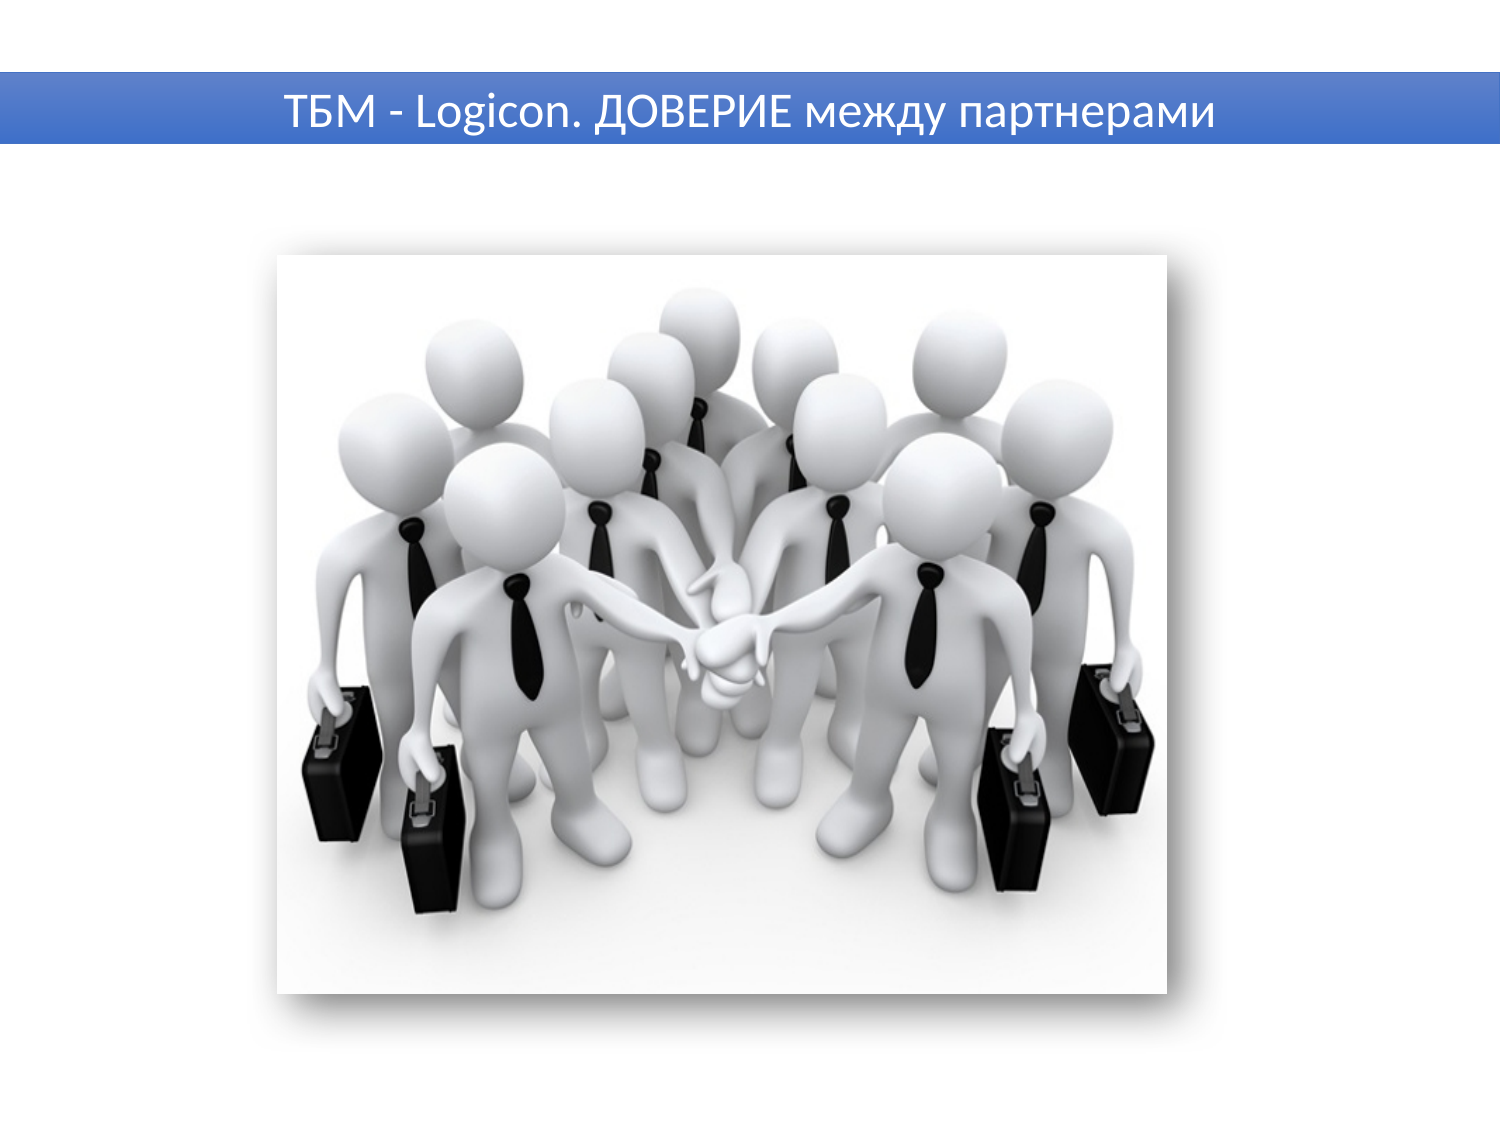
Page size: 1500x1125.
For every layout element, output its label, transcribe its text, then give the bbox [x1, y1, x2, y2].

text_box ТБМ - Logicon. ДОВЕРИЕ между партнерами [0, 72, 1500, 144]
picture [277, 255, 1167, 994]
